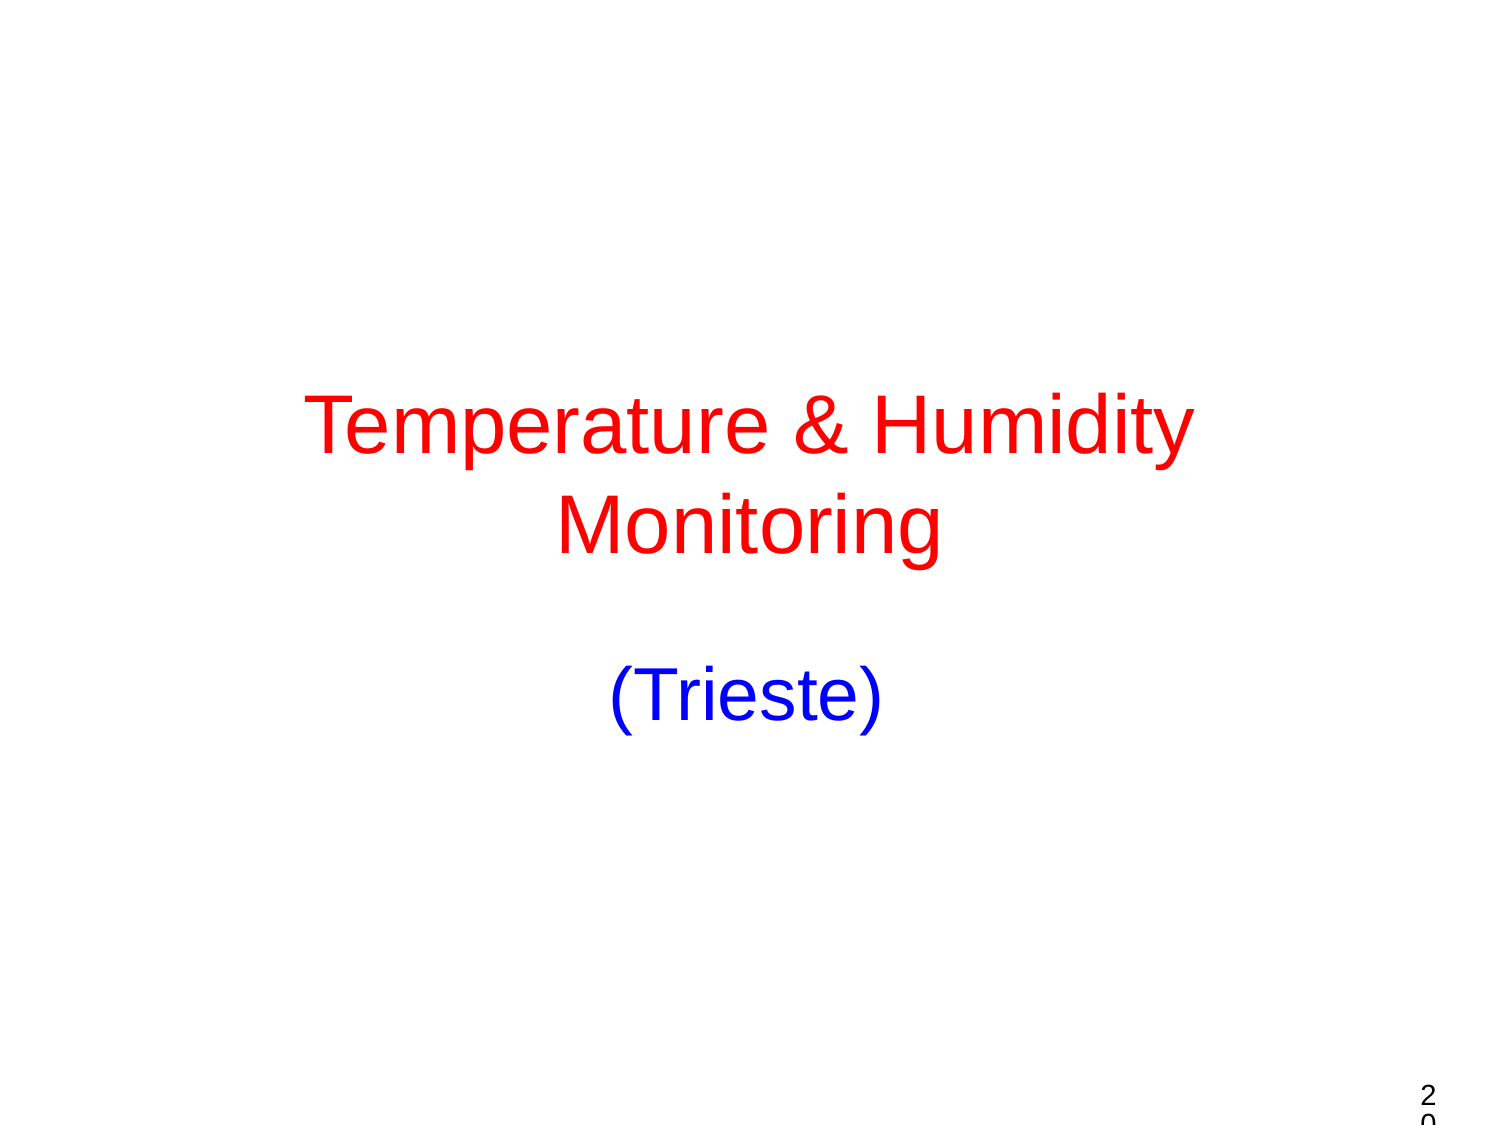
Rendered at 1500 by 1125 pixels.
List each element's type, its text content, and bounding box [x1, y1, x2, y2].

slide_number 20 [1405, 1068, 1457, 1119]
title Temperature & Humidity Monitoring [112, 349, 1388, 591]
subtitle (Trieste) [225, 637, 1275, 925]
